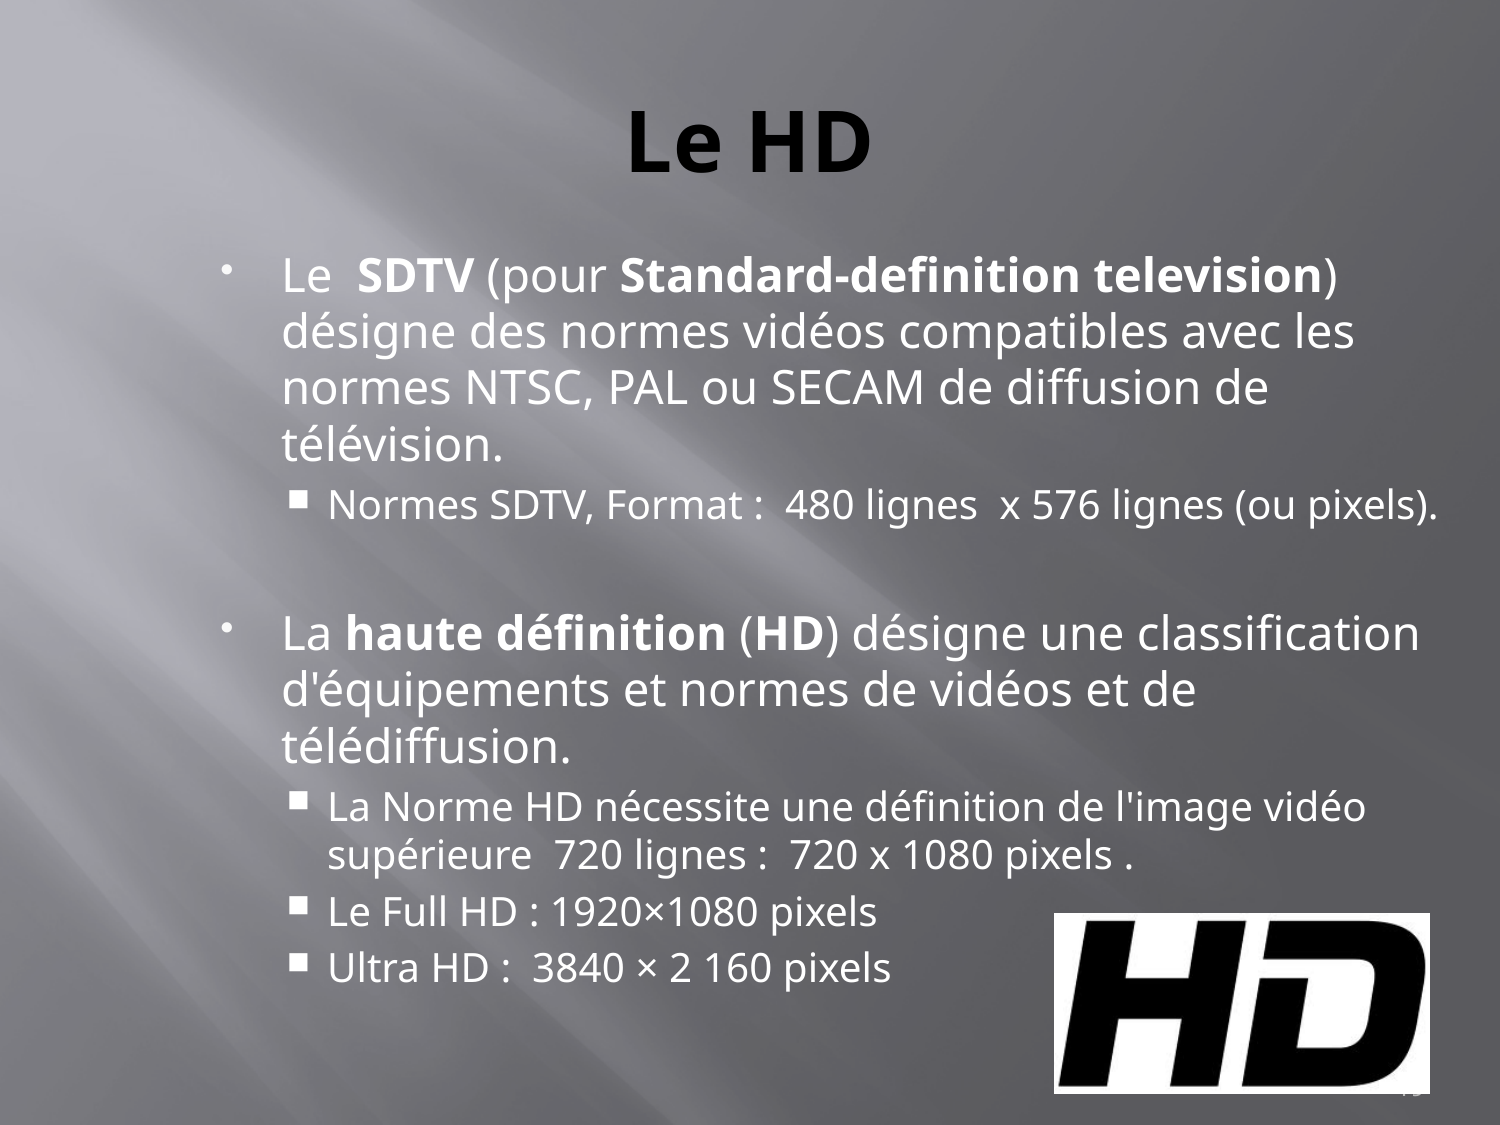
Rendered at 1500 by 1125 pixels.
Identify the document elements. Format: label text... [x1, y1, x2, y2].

title Le HD [75, 45, 1425, 233]
picture [1054, 913, 1430, 1094]
list Le SDTV (pour Standard-definition television) désigne des normes vidéos compatibles avec les normes NTSC, PAL ou SECAM de diffusion de télévision. Normes SDTV, Format : 480 lignes x 576 lignes (ou pixels). La haute définition (HD) désigne une classification d'équipements et normes de vidéos et de télédiffusion. La Norme HD nécessite une définition de l'image vidéo supérieure 720 lignes : 720 x 1080 pixels . Le Full HD : 1920×1080 pixels Ultra HD : 3840 × 2 160 pixels [187, 237, 1466, 1025]
